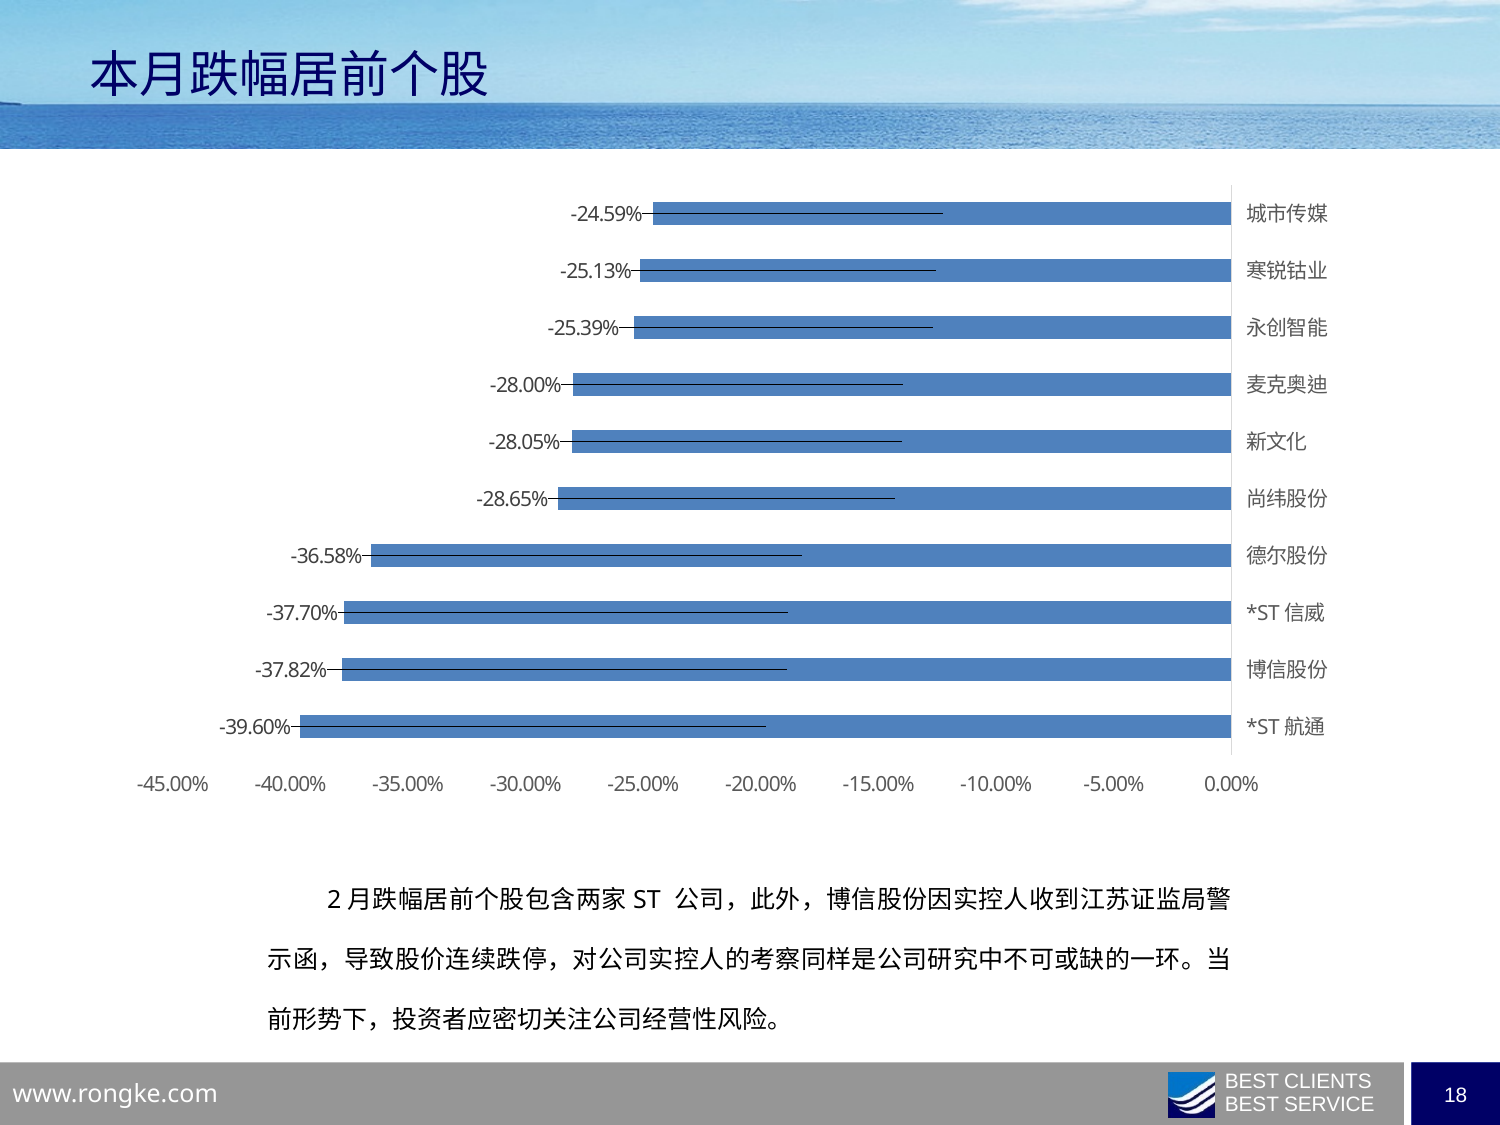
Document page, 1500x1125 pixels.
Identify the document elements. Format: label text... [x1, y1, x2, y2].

picture [1168, 1072, 1215, 1118]
picture [0, 0, 1500, 149]
chart [111, 172, 1353, 811]
text_box 2月跌幅居前个股包含两家ST 公司，此外，博信股份因实控人收到江苏证监局警示函，导致股价连续跌停，对公司实控人的考察同样是公司研究中不可或缺的一环。当前形势下，投资者应密切关注公司经营性风险。 [253, 845, 1247, 1041]
text_box 本月跌幅居前个股 [74, 35, 1425, 223]
